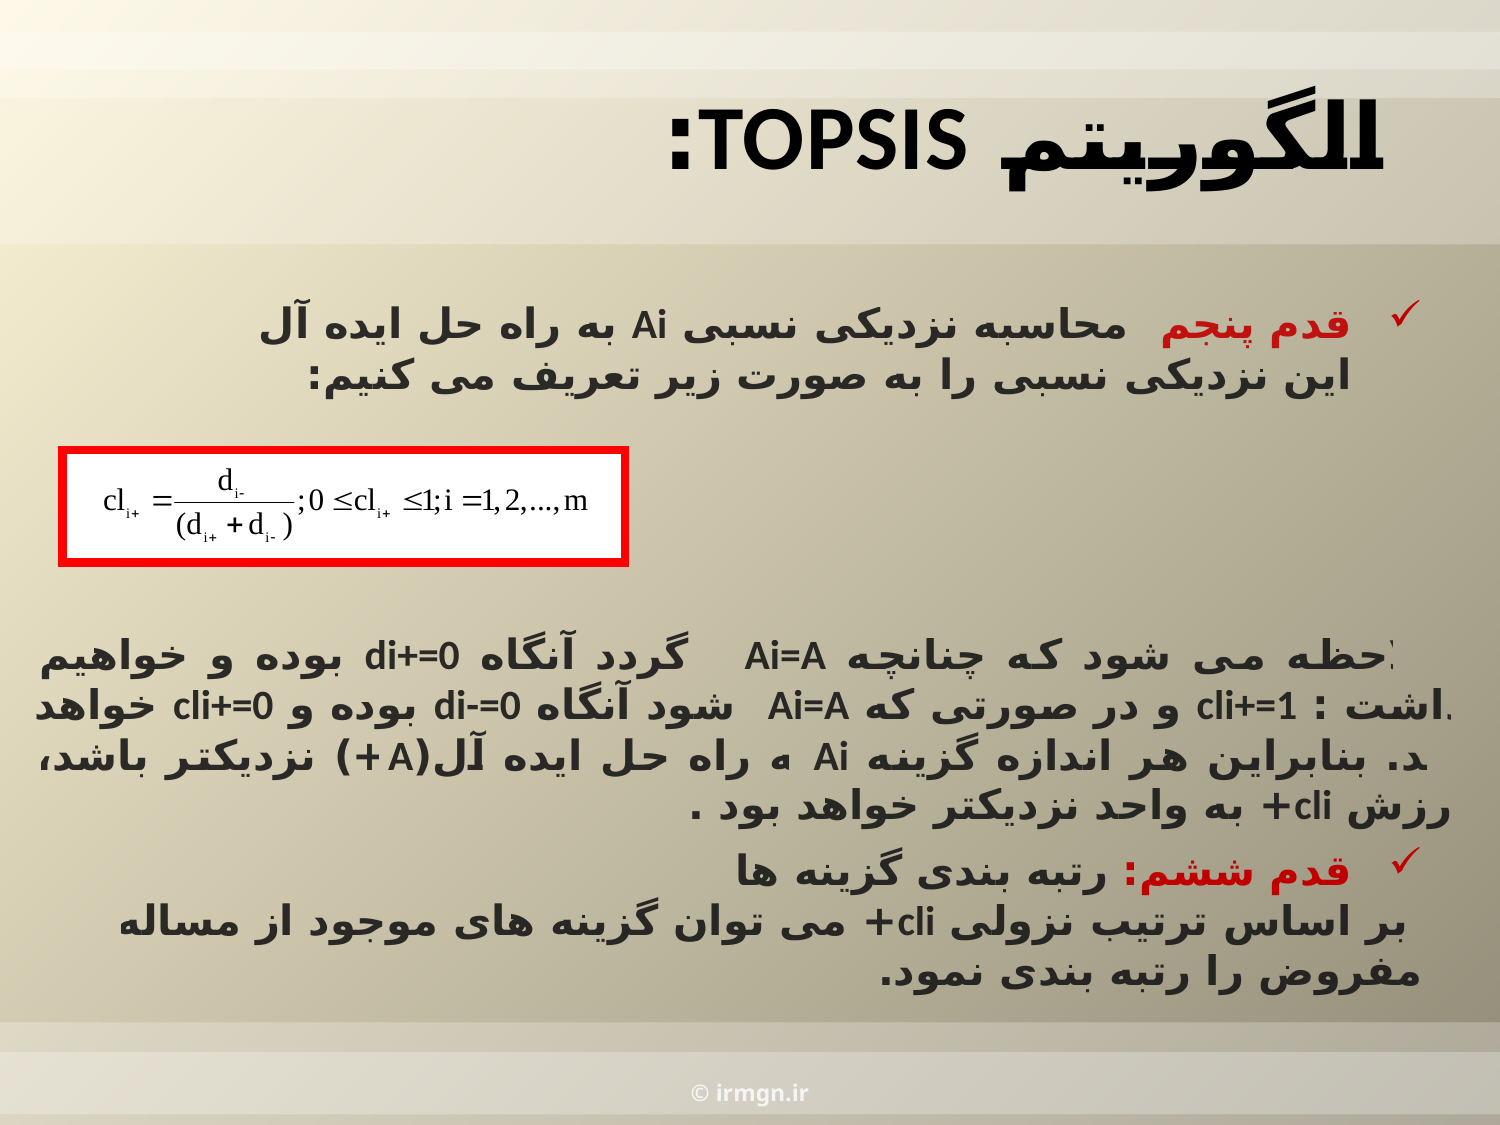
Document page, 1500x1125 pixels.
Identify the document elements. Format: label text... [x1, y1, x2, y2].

footer © irmgn.ir [512, 1074, 988, 1113]
text_box i [92, 454, 607, 557]
text_box قدم ششم: رتبه بندی گزینه ها بر اساس ترتیب نزولی cli+ می توان گزینه های موجود از مساله مفروض را رتبه بندی نمود. [18, 836, 1438, 1002]
text_box [58, 446, 629, 567]
title الگوریتم TOPSIS: [312, 50, 1400, 196]
text_box قدم پنجم: محاسبه نزدیکی نسبی Ai به راه حل ایده آل این نزدیکی نسبی را به صورت زیر تعریف می کنیم: [87, 217, 1438, 405]
text_box ملاحظه می شود که چنانچه Ai=A+ گردد آنگاه di+=0 بوده و خواهیم داشت : cli+=1 و در صورتی که Ai=A- شود آنگاه di-=0 بوده و cli+=0 خواهد شد. بنابراین هر اندازه گزینه Aiبه راه حل ایده آل(A+) نزدیکتر باشد، ارزش cli+ به واحد نزدیکتر خواهد بود . [18, 620, 1482, 836]
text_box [98, 460, 596, 550]
picture [0, 0, 1500, 1125]
